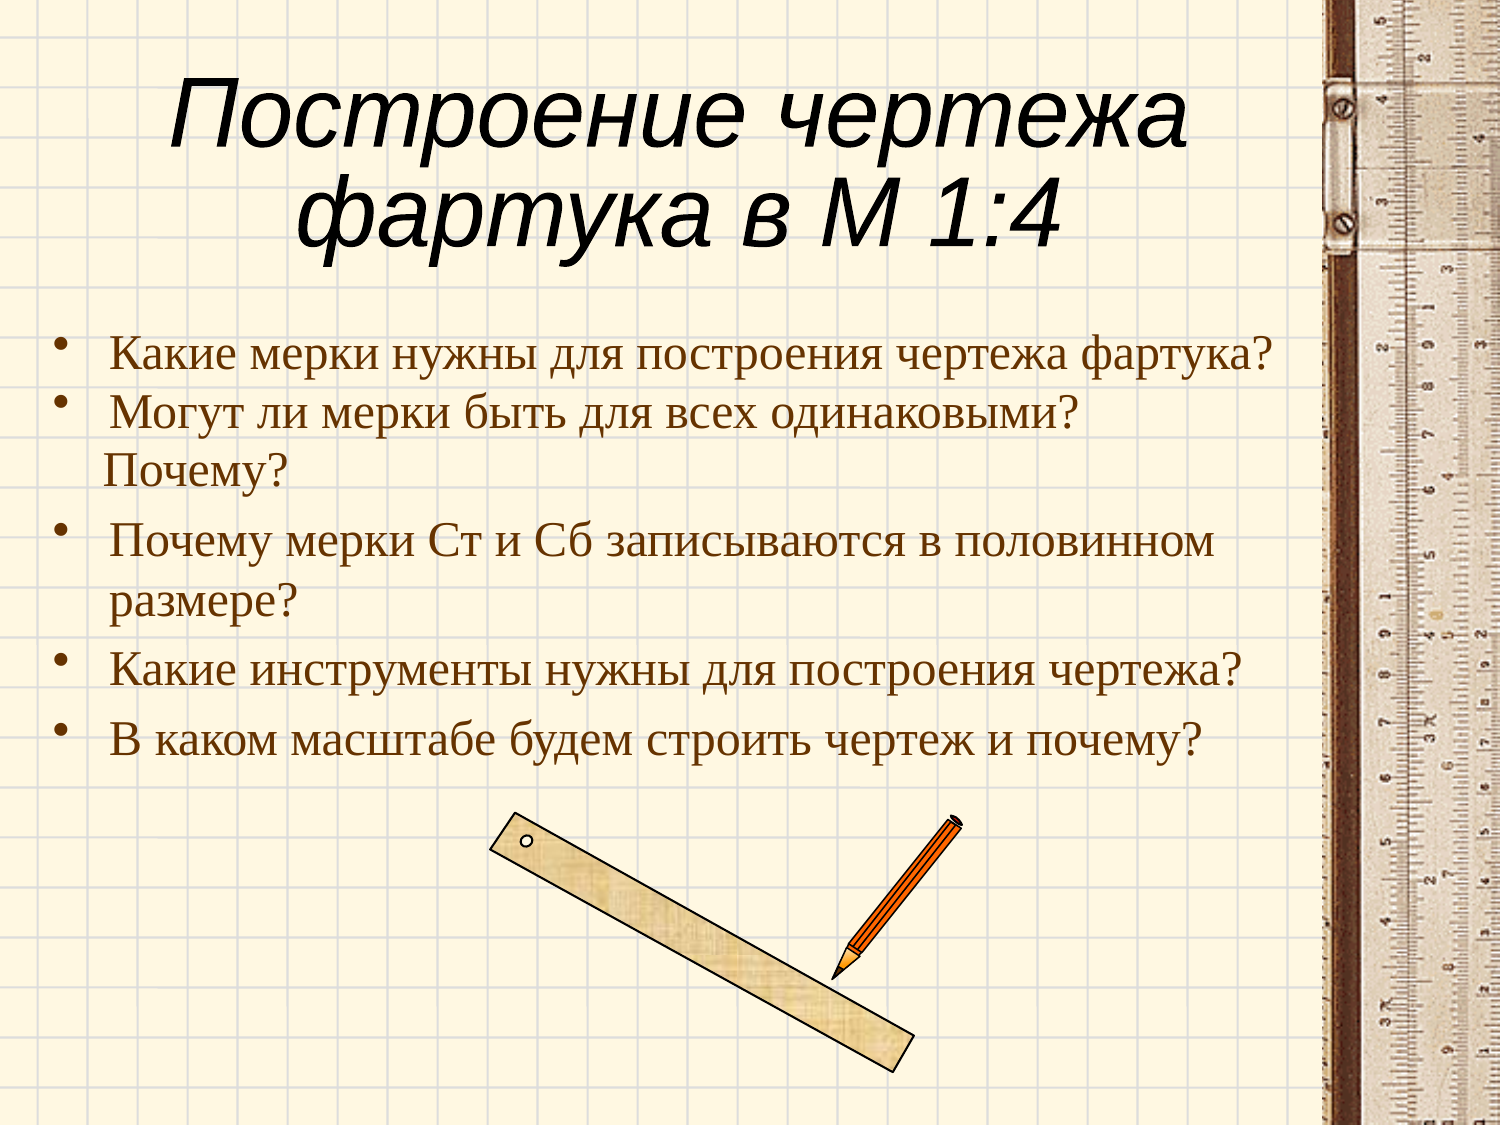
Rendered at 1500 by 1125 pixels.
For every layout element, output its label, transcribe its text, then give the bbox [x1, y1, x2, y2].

picture [493, 815, 584, 899]
picture [1322, 0, 1500, 1125]
list Какие мерки нужны для построения чертежа фартука? Могут ли мерки быть для всех одинаковыми? Почему? Почему мерки Ст и Сб записываются в половинном размере? Какие инструменты нужны для построения чертежа? В каком масштабе будем строить чертеж и почему? [37, 312, 1313, 988]
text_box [796, 857, 996, 941]
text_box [584, 727, 821, 1125]
picture [821, 986, 911, 1069]
